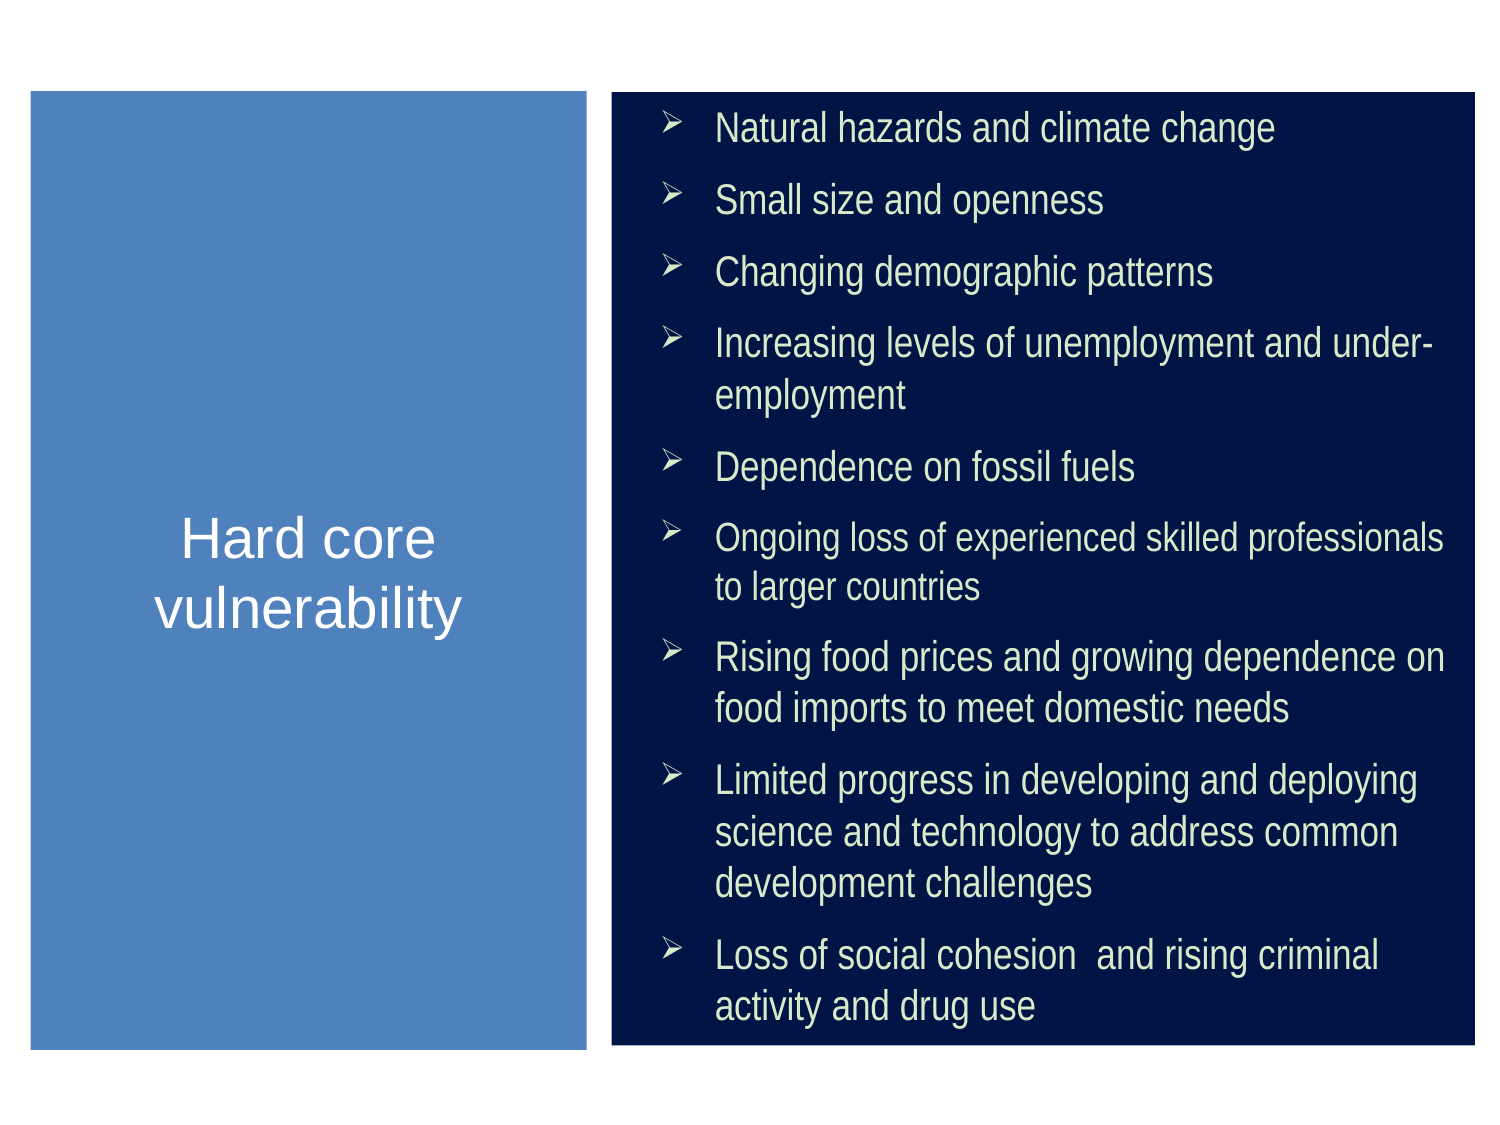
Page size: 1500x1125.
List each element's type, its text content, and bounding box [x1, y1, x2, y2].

list Natural hazards and climate change Small size and openness Changing demographic patterns Increasing levels of unemployment and under-employment Dependence on fossil fuels Ongoing loss of experienced skilled professionals to larger countries Rising food prices and growing dependence on food imports to meet domestic needs Limited progress in developing and deploying science and technology to address common development challenges Loss of social cohesion and rising criminal activity and drug use [611, 92, 1475, 1046]
title Hard core vulnerability [30, 91, 587, 1050]
